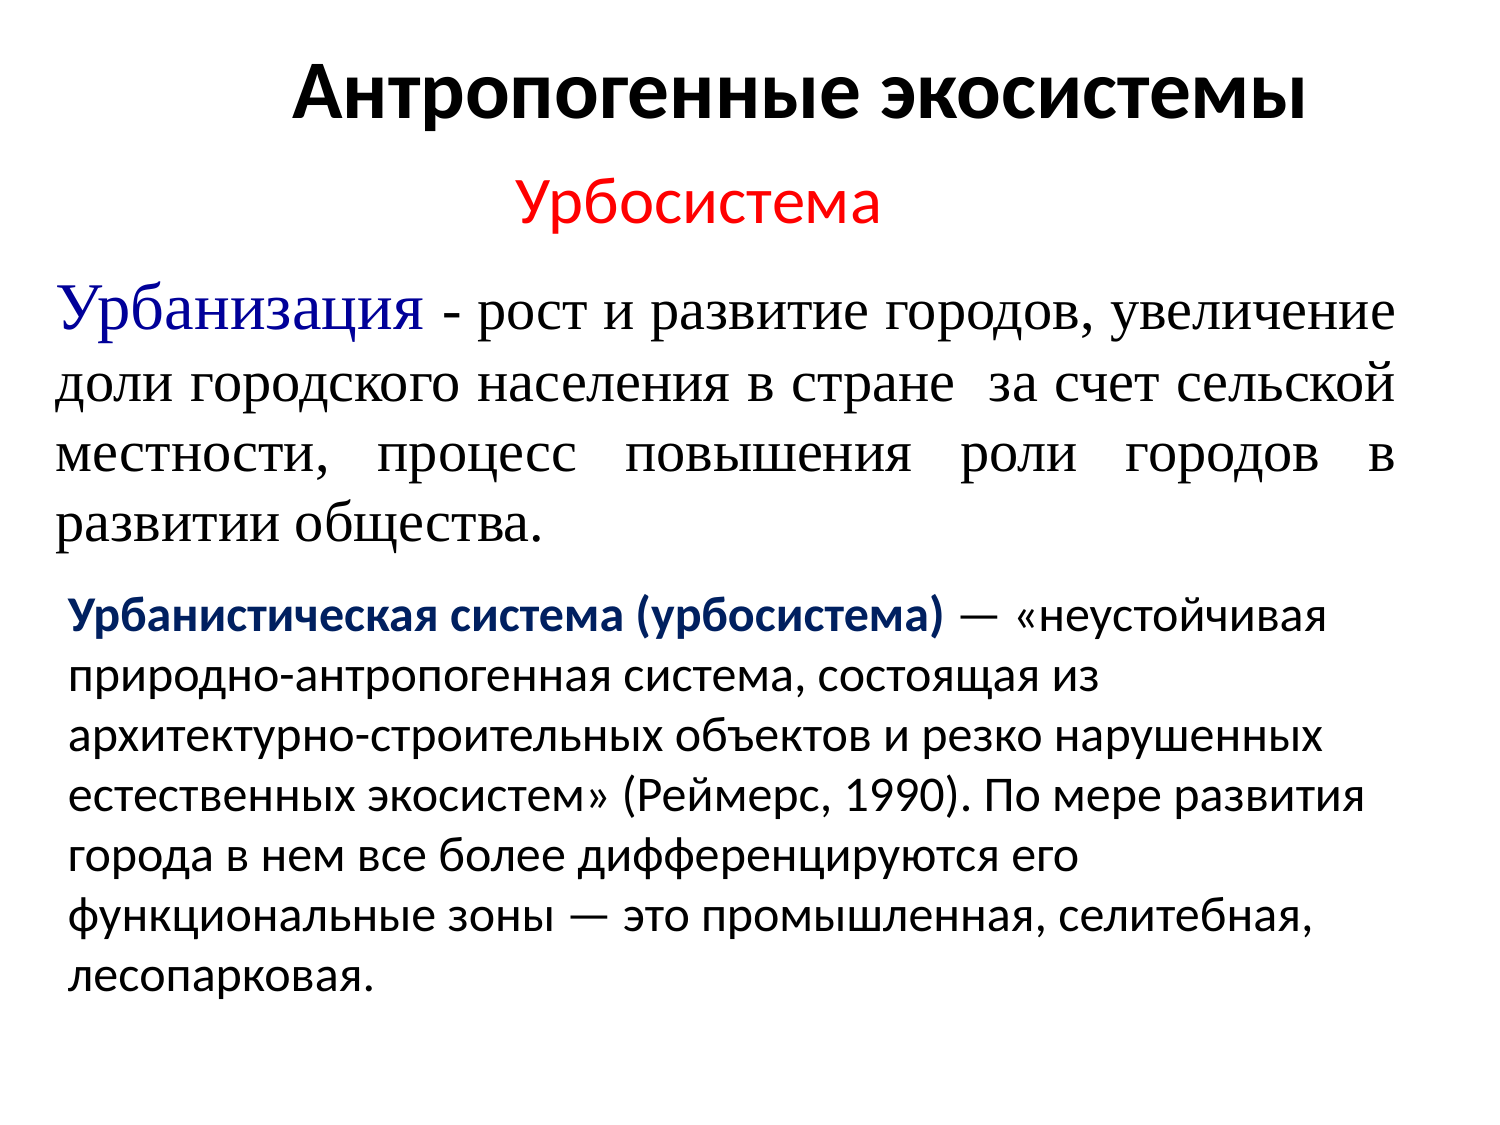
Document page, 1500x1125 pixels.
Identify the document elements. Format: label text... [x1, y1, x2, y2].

list Урбосистема [147, 148, 1176, 246]
text_box Урбанизация - рост и развитие городов, увеличение доли городского населения в стране за счет сельской местности, процесс повышения роли городов в развитии общества. [41, 255, 1412, 561]
title Антропогенные экосистемы [190, 6, 1412, 163]
text_box Урбанистическая система (урбосистема) — «неустойчивая природно-антропогенная система, состоящая из архитектурно-строительных объектов и резко нарушенных естественных экосистем» (Реймерс, 1990). По мере развития города в нем все более дифференцируются его функциональные зоны — это промышленная, селитебная, лесопарковая. [53, 574, 1424, 1009]
